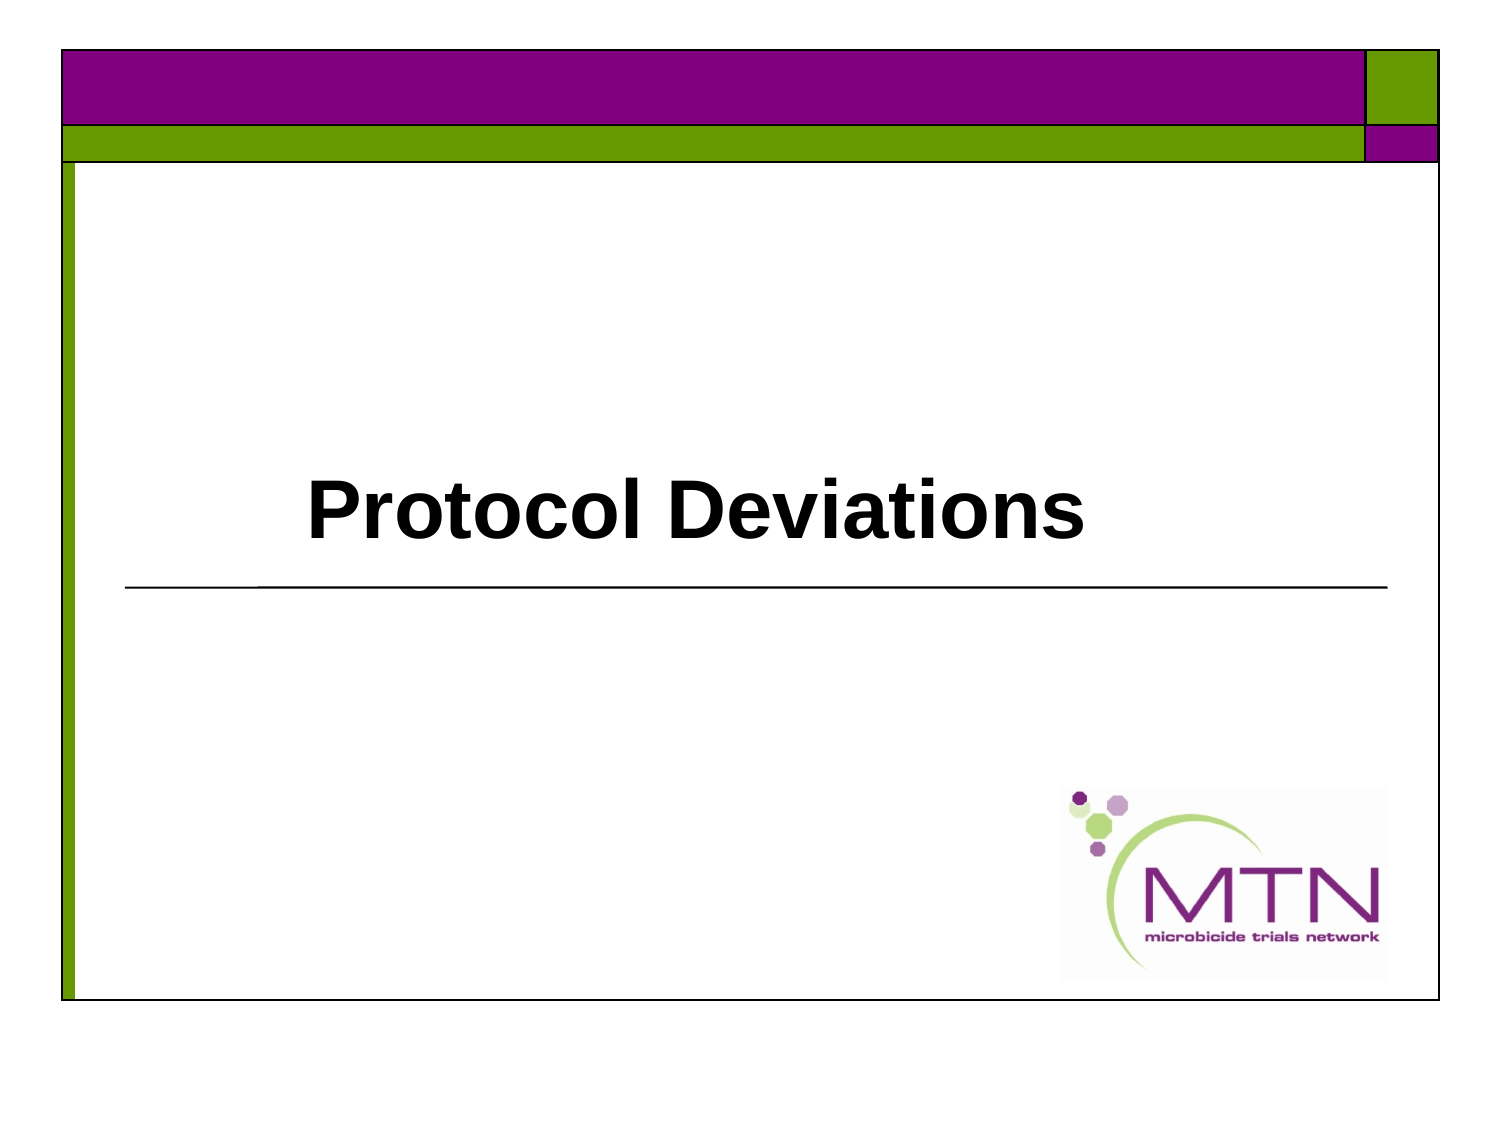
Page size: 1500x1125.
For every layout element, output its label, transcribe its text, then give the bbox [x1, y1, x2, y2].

title Protocol Deviations [124, 387, 1388, 563]
picture [1061, 787, 1388, 981]
